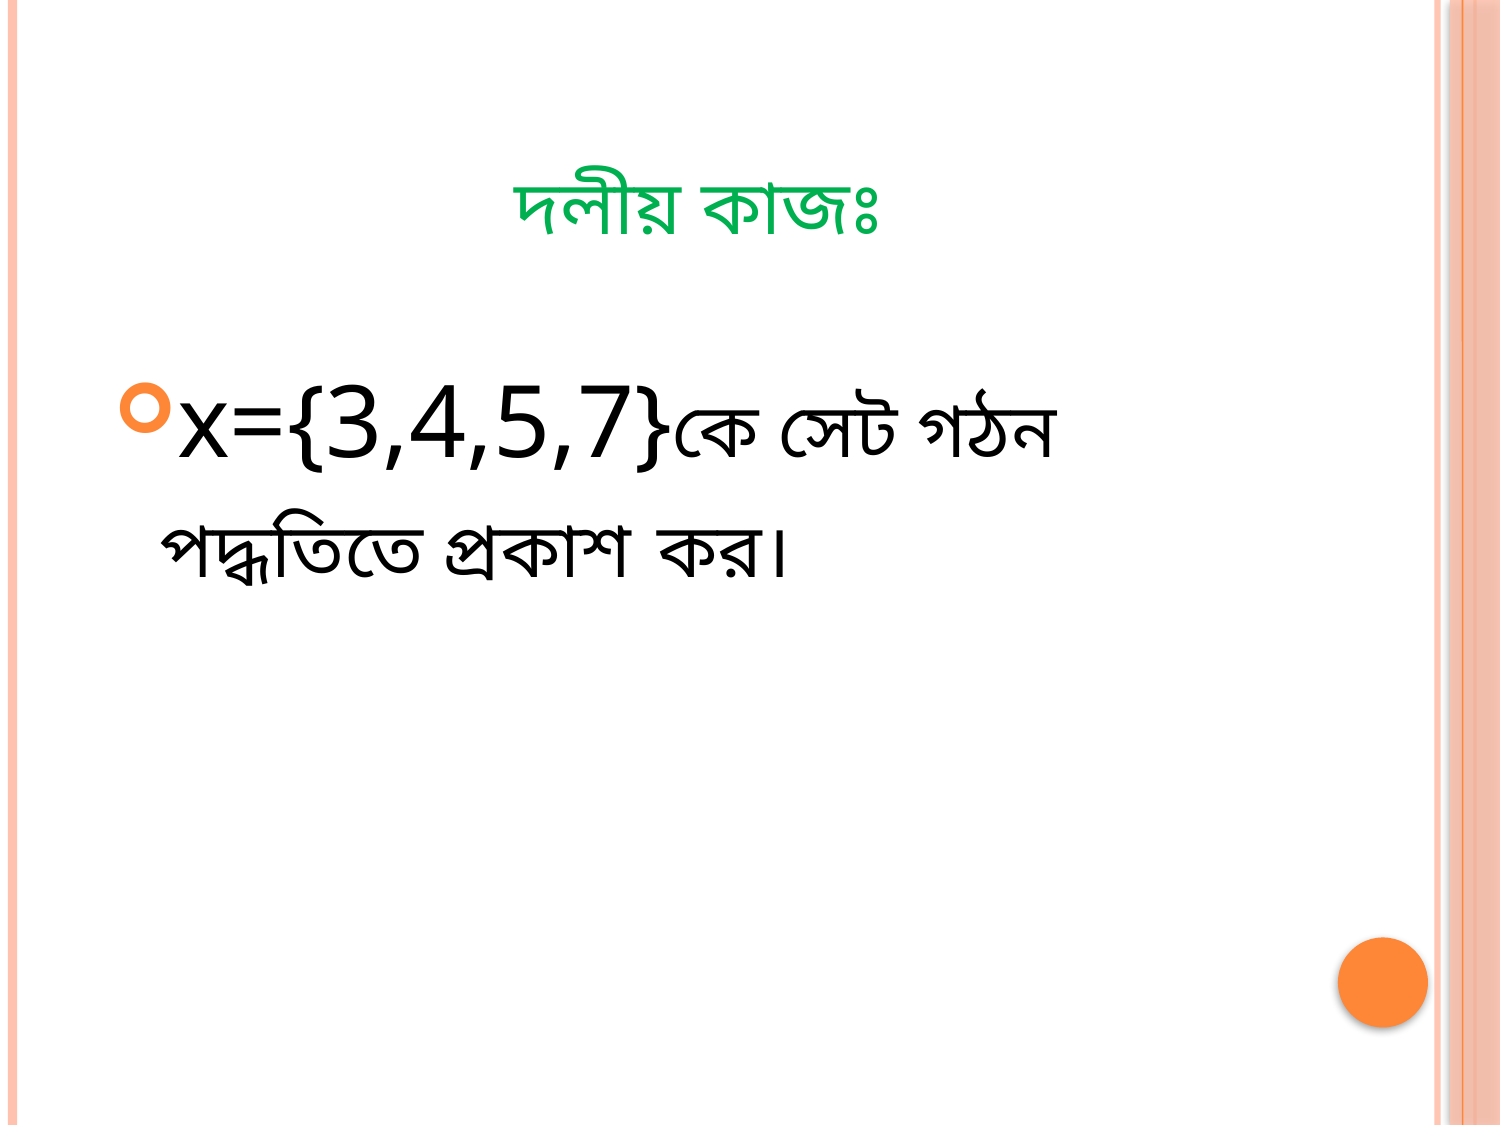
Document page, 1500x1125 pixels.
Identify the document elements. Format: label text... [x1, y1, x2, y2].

text_box দলীয় কাজঃ [499, 152, 1088, 258]
list x={3,4,5,7}কে সেট গঠন পদ্ধতিতে প্রকাশ কর। [99, 350, 1325, 688]
